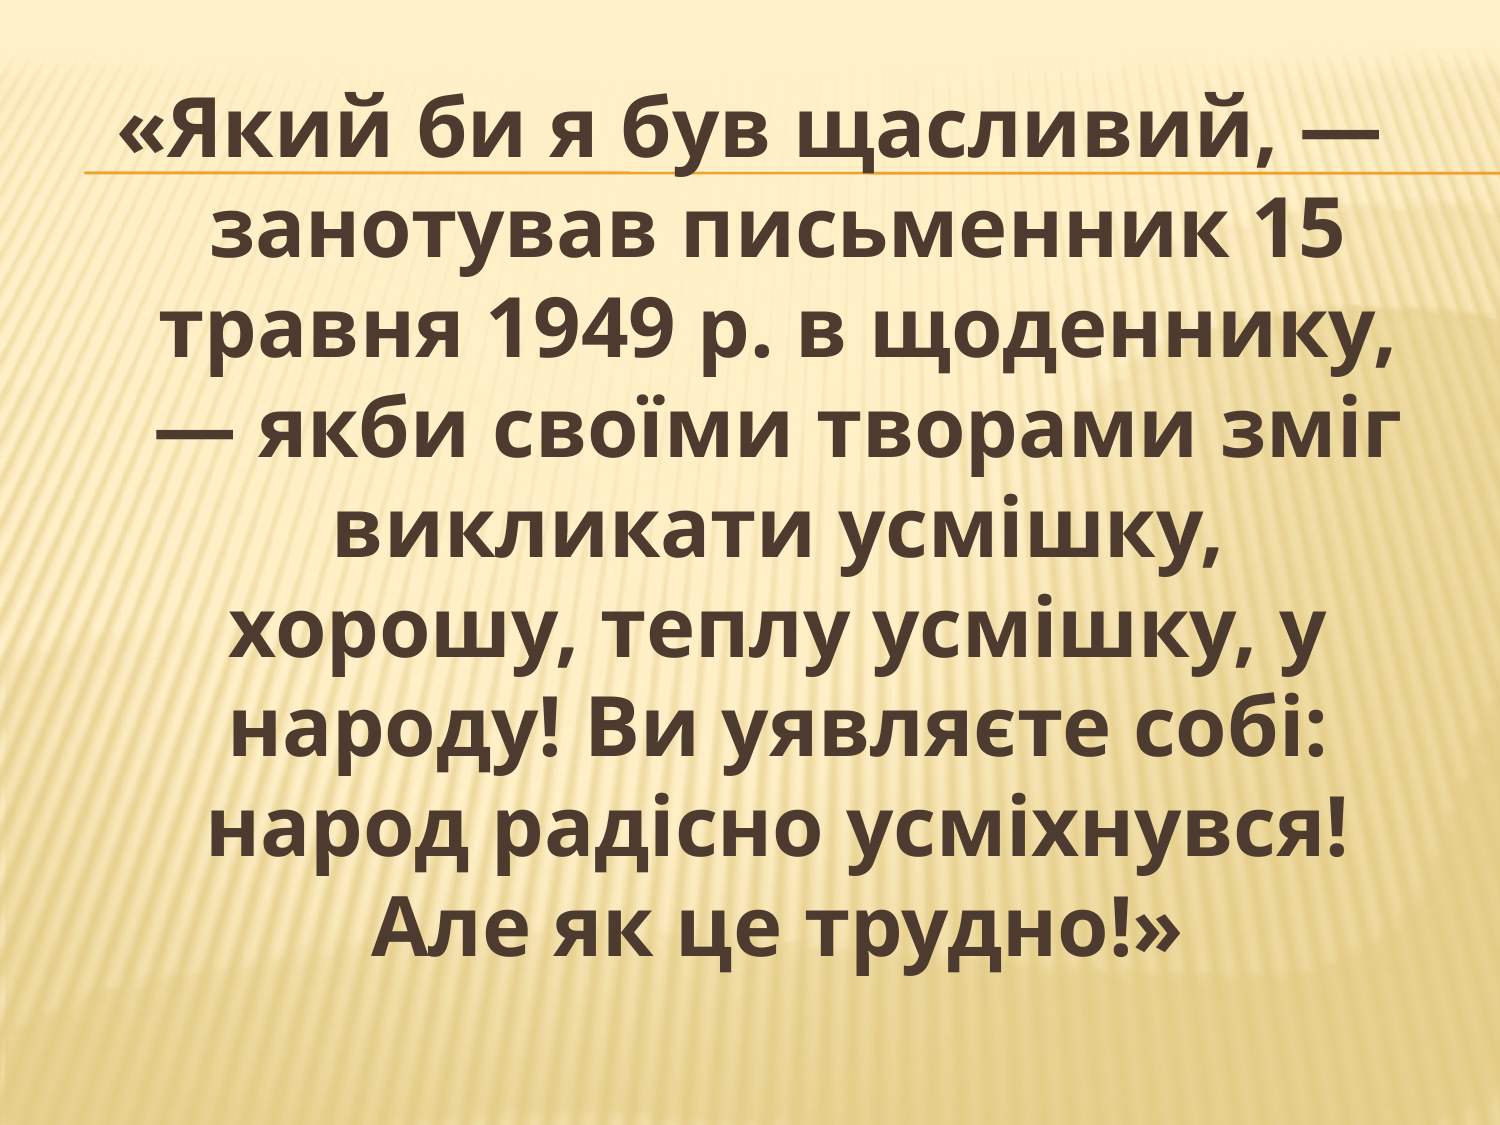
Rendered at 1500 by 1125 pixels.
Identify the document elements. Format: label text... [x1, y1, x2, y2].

list «Який би я був щасливий, — занотував письменник 15 травня 1949 р. в щоденнику, — якби своїми творами зміг викликати усмішку, хорошу, теплу усмішку, у народу! Ви уявляєте собі: народ радісно усміхнувся! Але як це трудно!» [75, 66, 1425, 1000]
